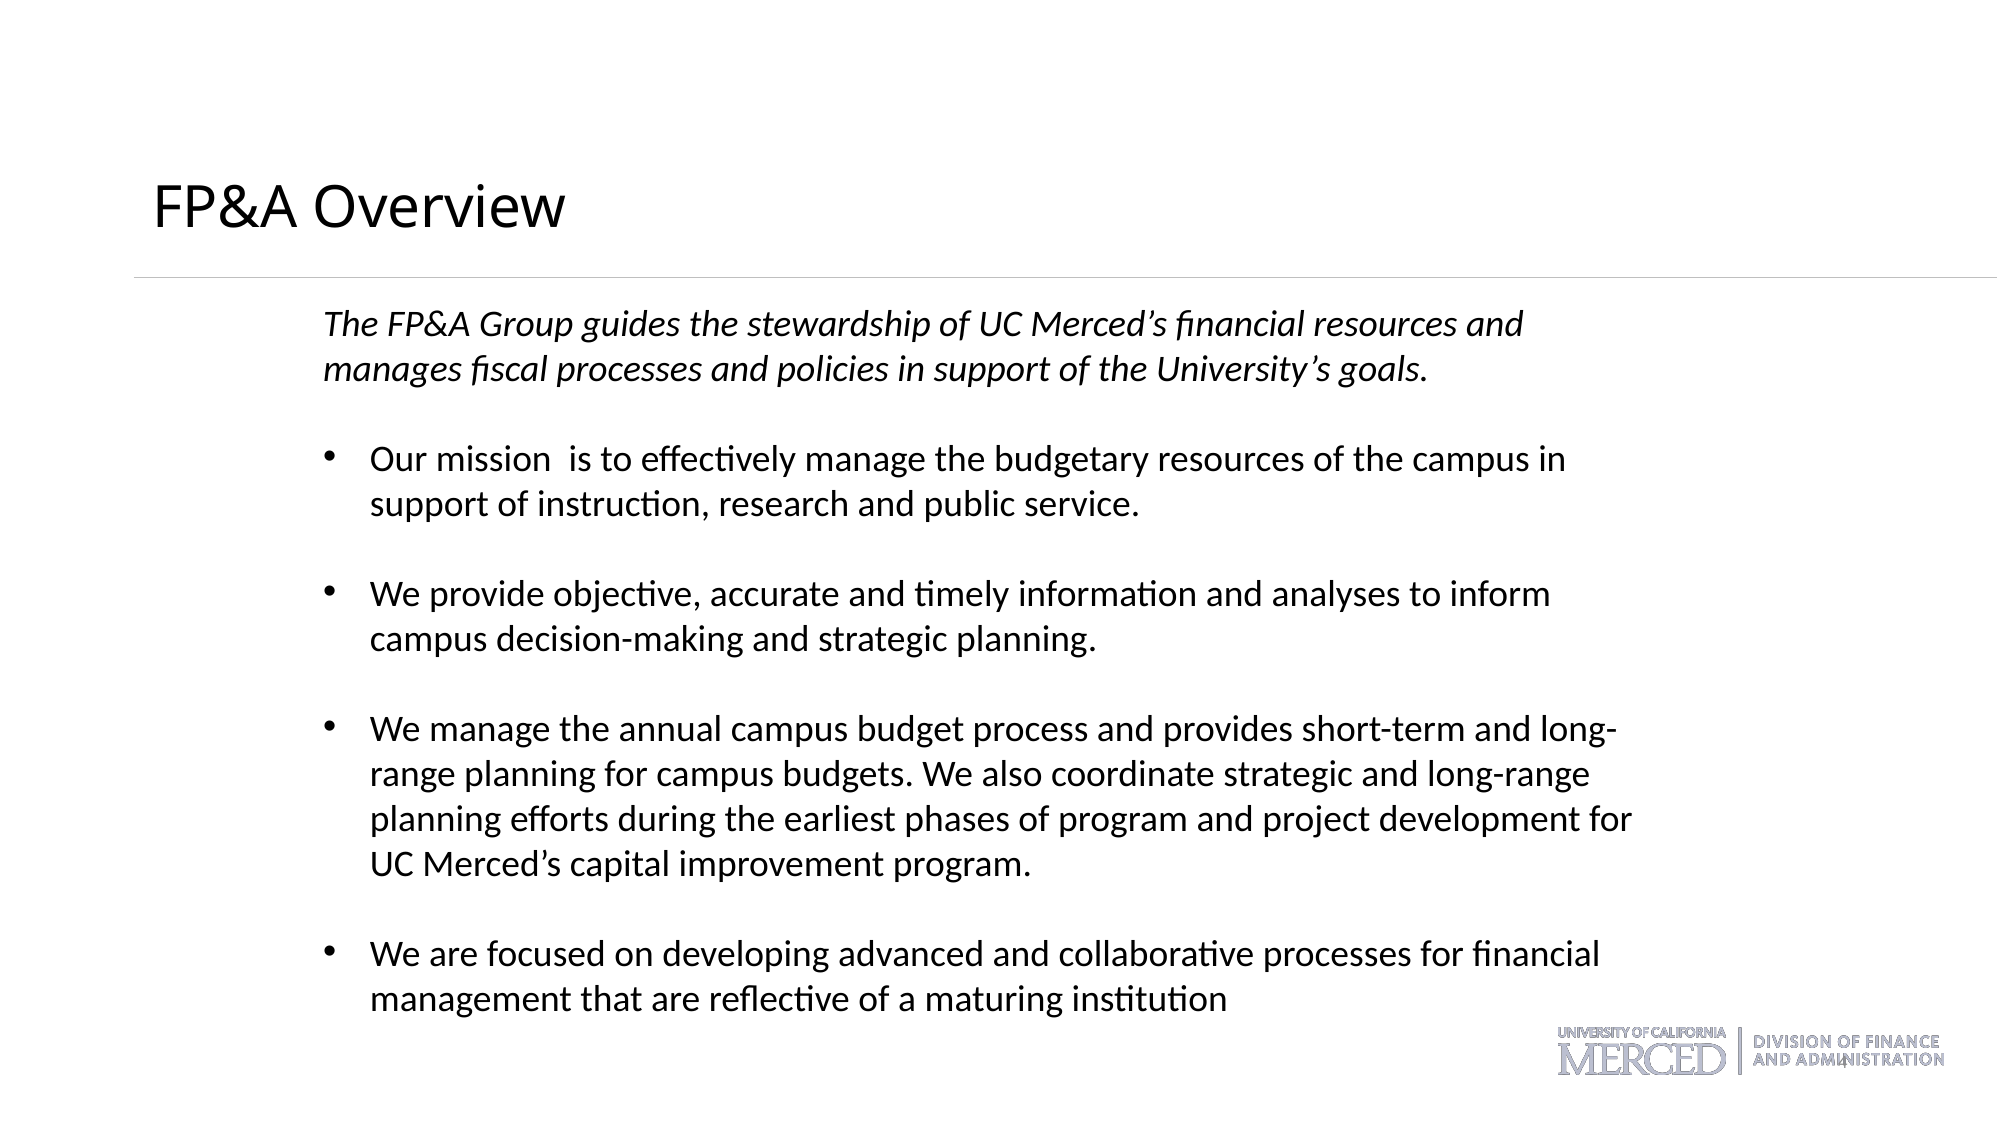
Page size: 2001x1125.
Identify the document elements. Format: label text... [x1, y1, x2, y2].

slide_number 4 [1412, 1042, 1863, 1103]
title FP&A Overview [137, 106, 1638, 312]
text_box The FP&A Group guides the stewardship of UC Merced’s financial resources and manages fiscal processes and policies in support of the University’s goals. Our mission is to effectively manage the budgetary resources of the campus in support of instruction, research and public service. We provide objective, accurate and timely information and analyses to inform campus decision-making and strategic planning. We manage the annual campus budget process and provides short-term and long-range planning for campus budgets. We also coordinate strategic and long-range planning efforts during the earliest phases of program and project development for UC Merced’s capital improvement program. We are focused on developing advanced and collaborative processes for financial management that are reflective of a maturing institution [308, 291, 1659, 1071]
